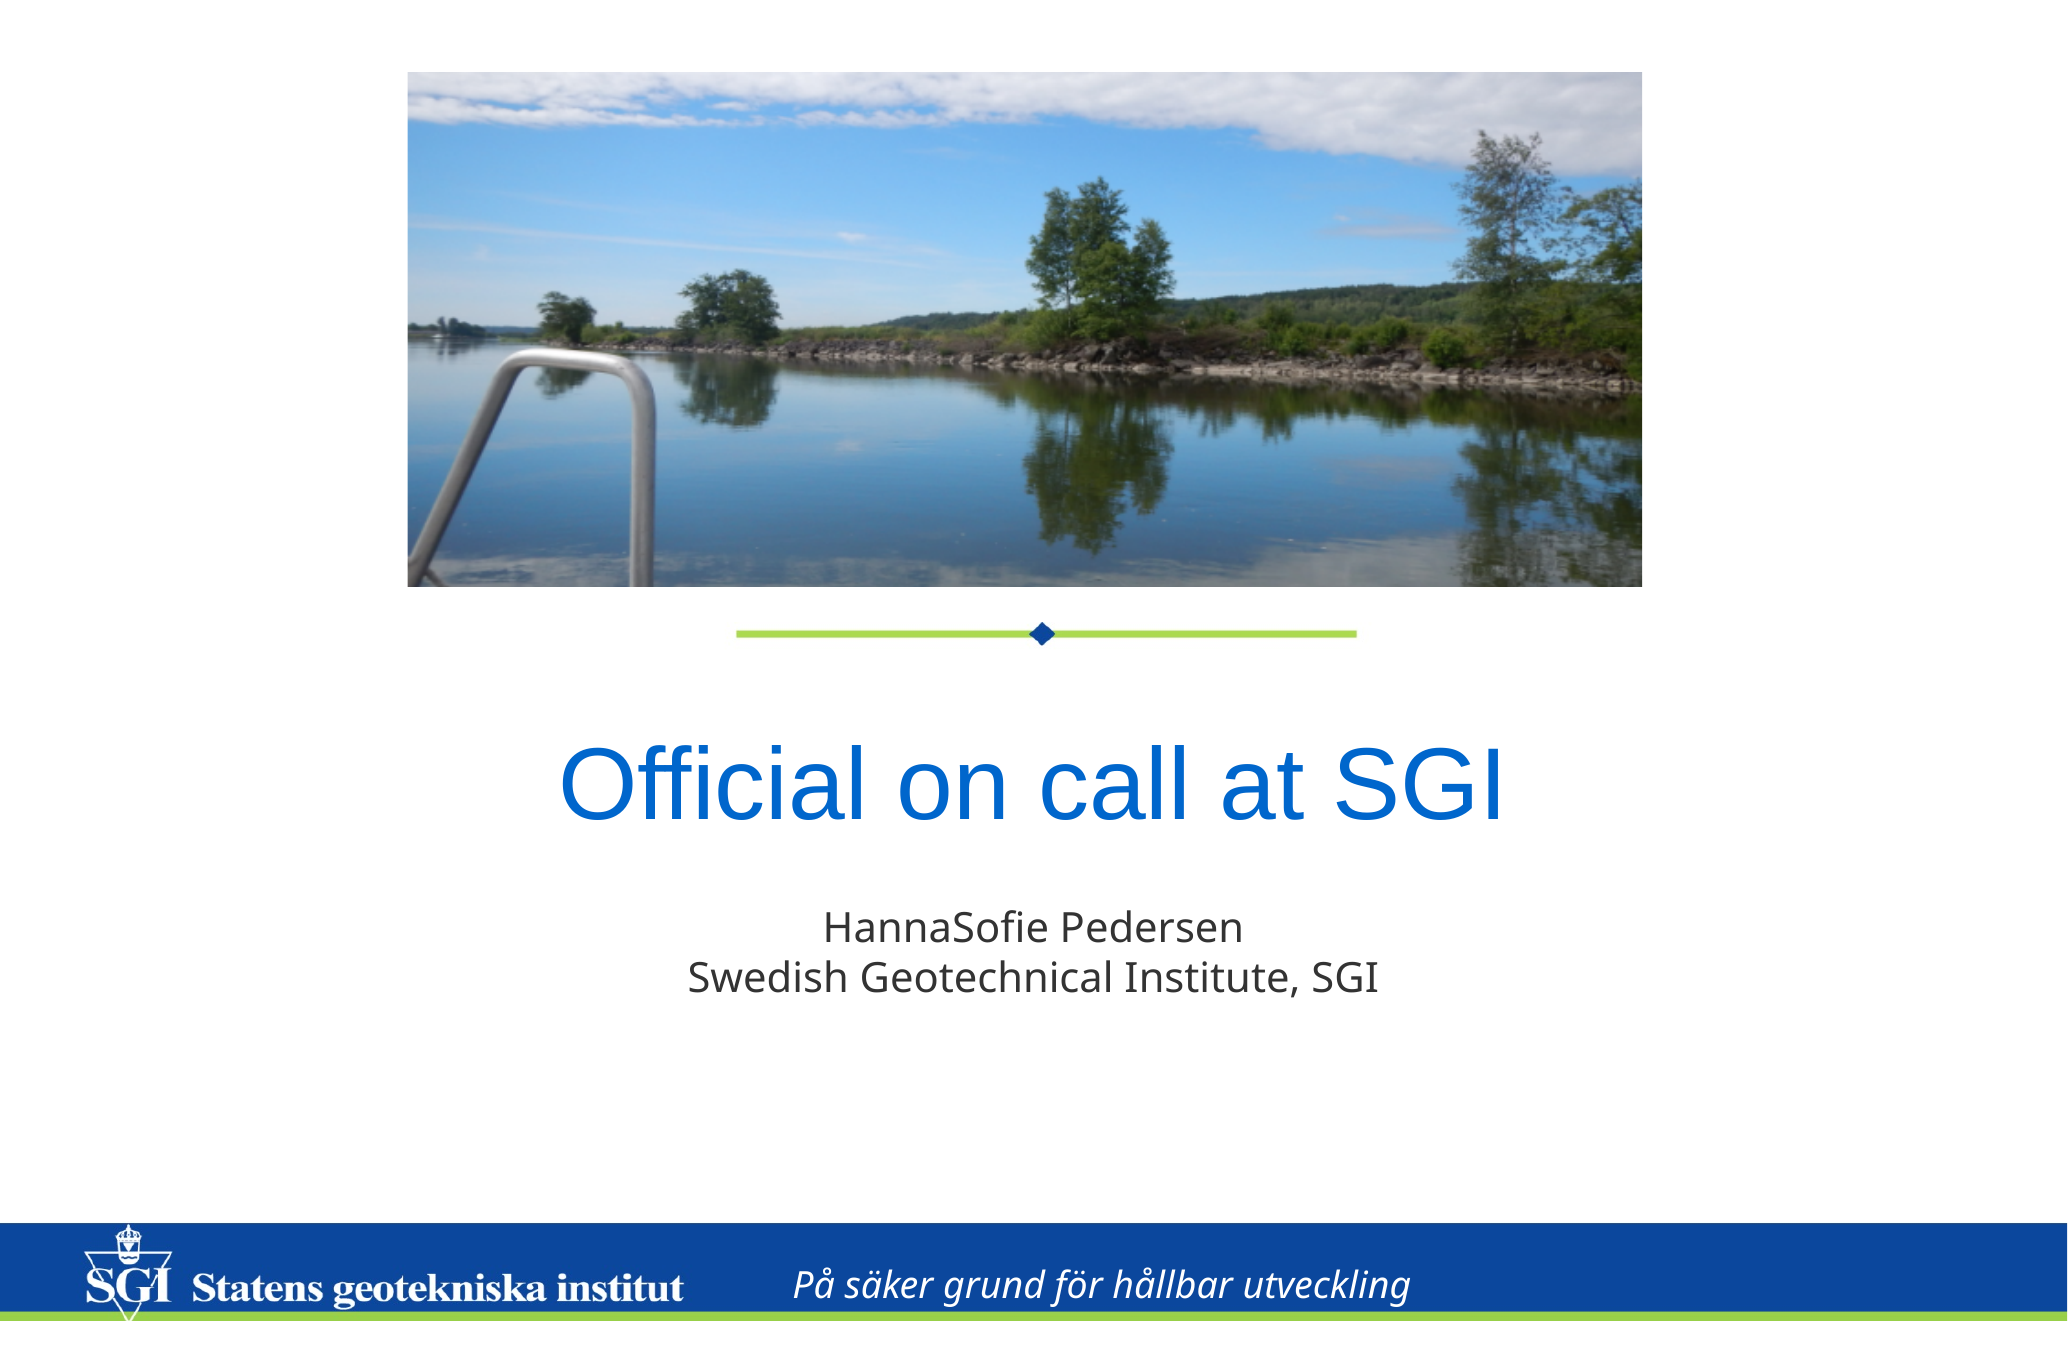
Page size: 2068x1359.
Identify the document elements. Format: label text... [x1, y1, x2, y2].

list Official on call at SGI HannaSofie Pedersen Swedish Geotechnical Institute, SGI [103, 707, 1964, 1036]
picture [0, 1221, 2068, 1321]
picture [0, 622, 2068, 665]
picture [407, 72, 1643, 587]
